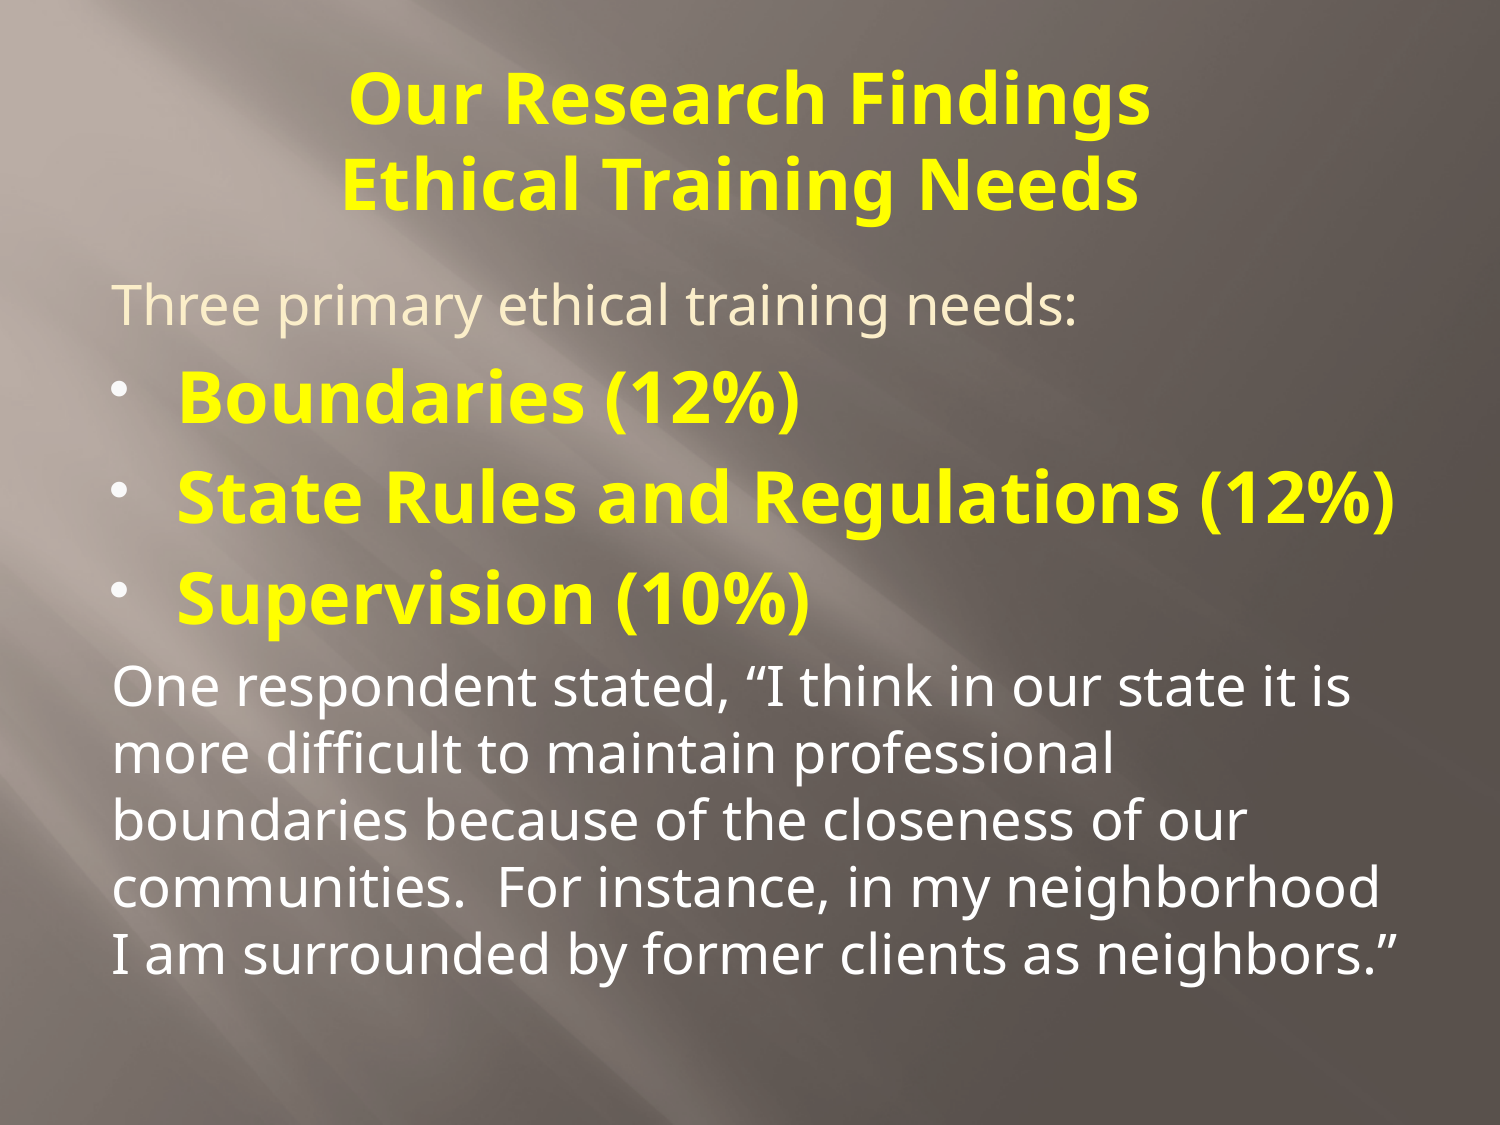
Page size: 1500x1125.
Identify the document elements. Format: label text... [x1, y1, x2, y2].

title Our Research Findings Ethical Training Needs [75, 45, 1425, 233]
list Three primary ethical training needs: Boundaries (12%) State Rules and Regulations (12%) Supervision (10%) One respondent stated, “I think in our state it is more difficult to maintain professional boundaries because of the closeness of our communities. For instance, in my neighborhood I am surrounded by former clients as neighbors.” [75, 262, 1425, 1035]
